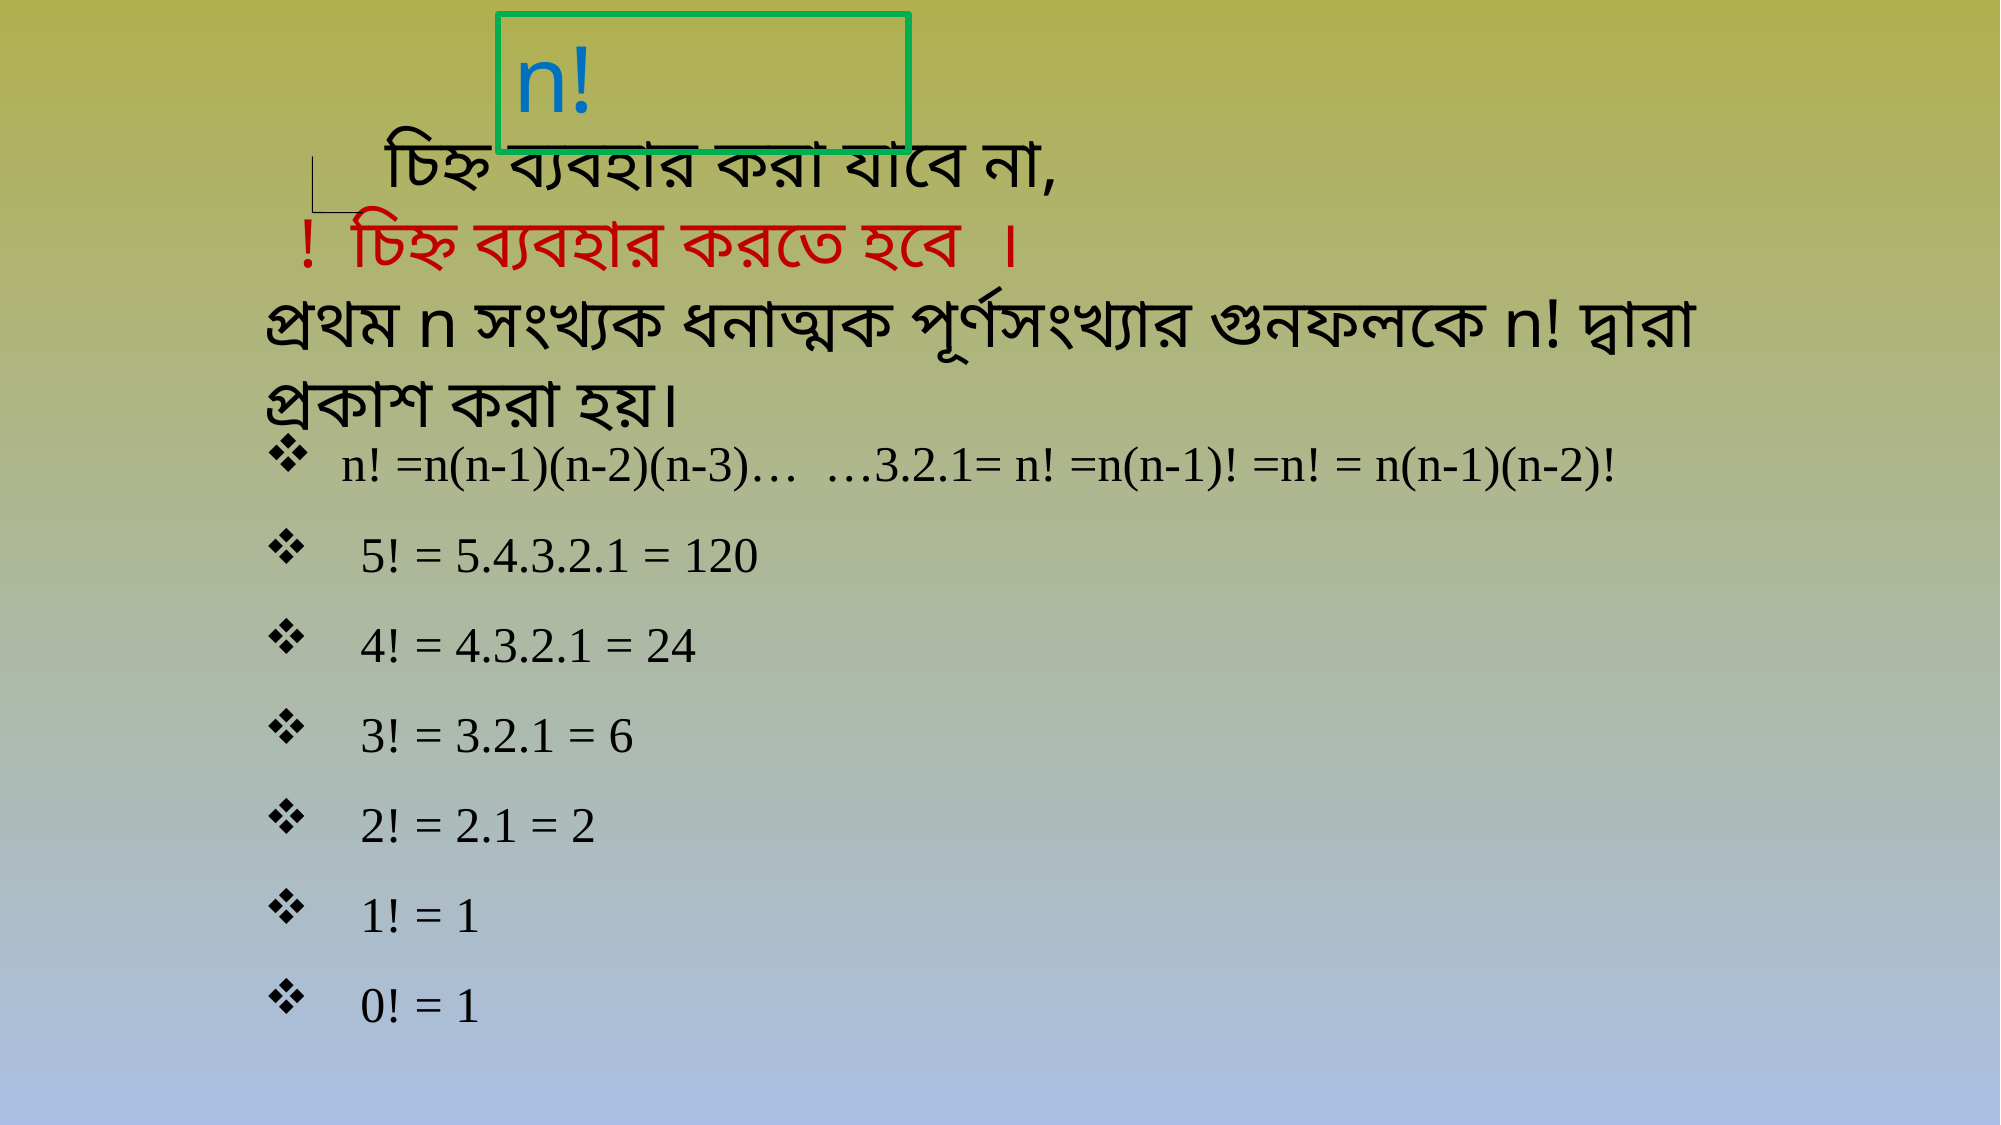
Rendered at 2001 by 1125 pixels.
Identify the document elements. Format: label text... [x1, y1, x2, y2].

text_box n! =n(n-1)(n-2)(n-3)… …3.2.1= n! =n(n-1)! =n! = n(n-1)(n-2)! 5! = 5.4.3.2.1 = 120 4! = 4.3.2.1 = 24 3! = 3.2.1 = 6 2! = 2.1 = 2 1! = 1 0! = 1 [249, 387, 1750, 1040]
title n! [498, 14, 909, 152]
text_box চিহ্ন ব্যবহার করা যাবে না, ǃ চিহ্ন ব্যবহার করতে হবে । প্রথম n সংখ্যক ধনাত্মক পূর্ণসংখ্যার গুনফলকে nǃ দ্বারা প্রকাশ করা হয়। [249, 162, 1750, 387]
